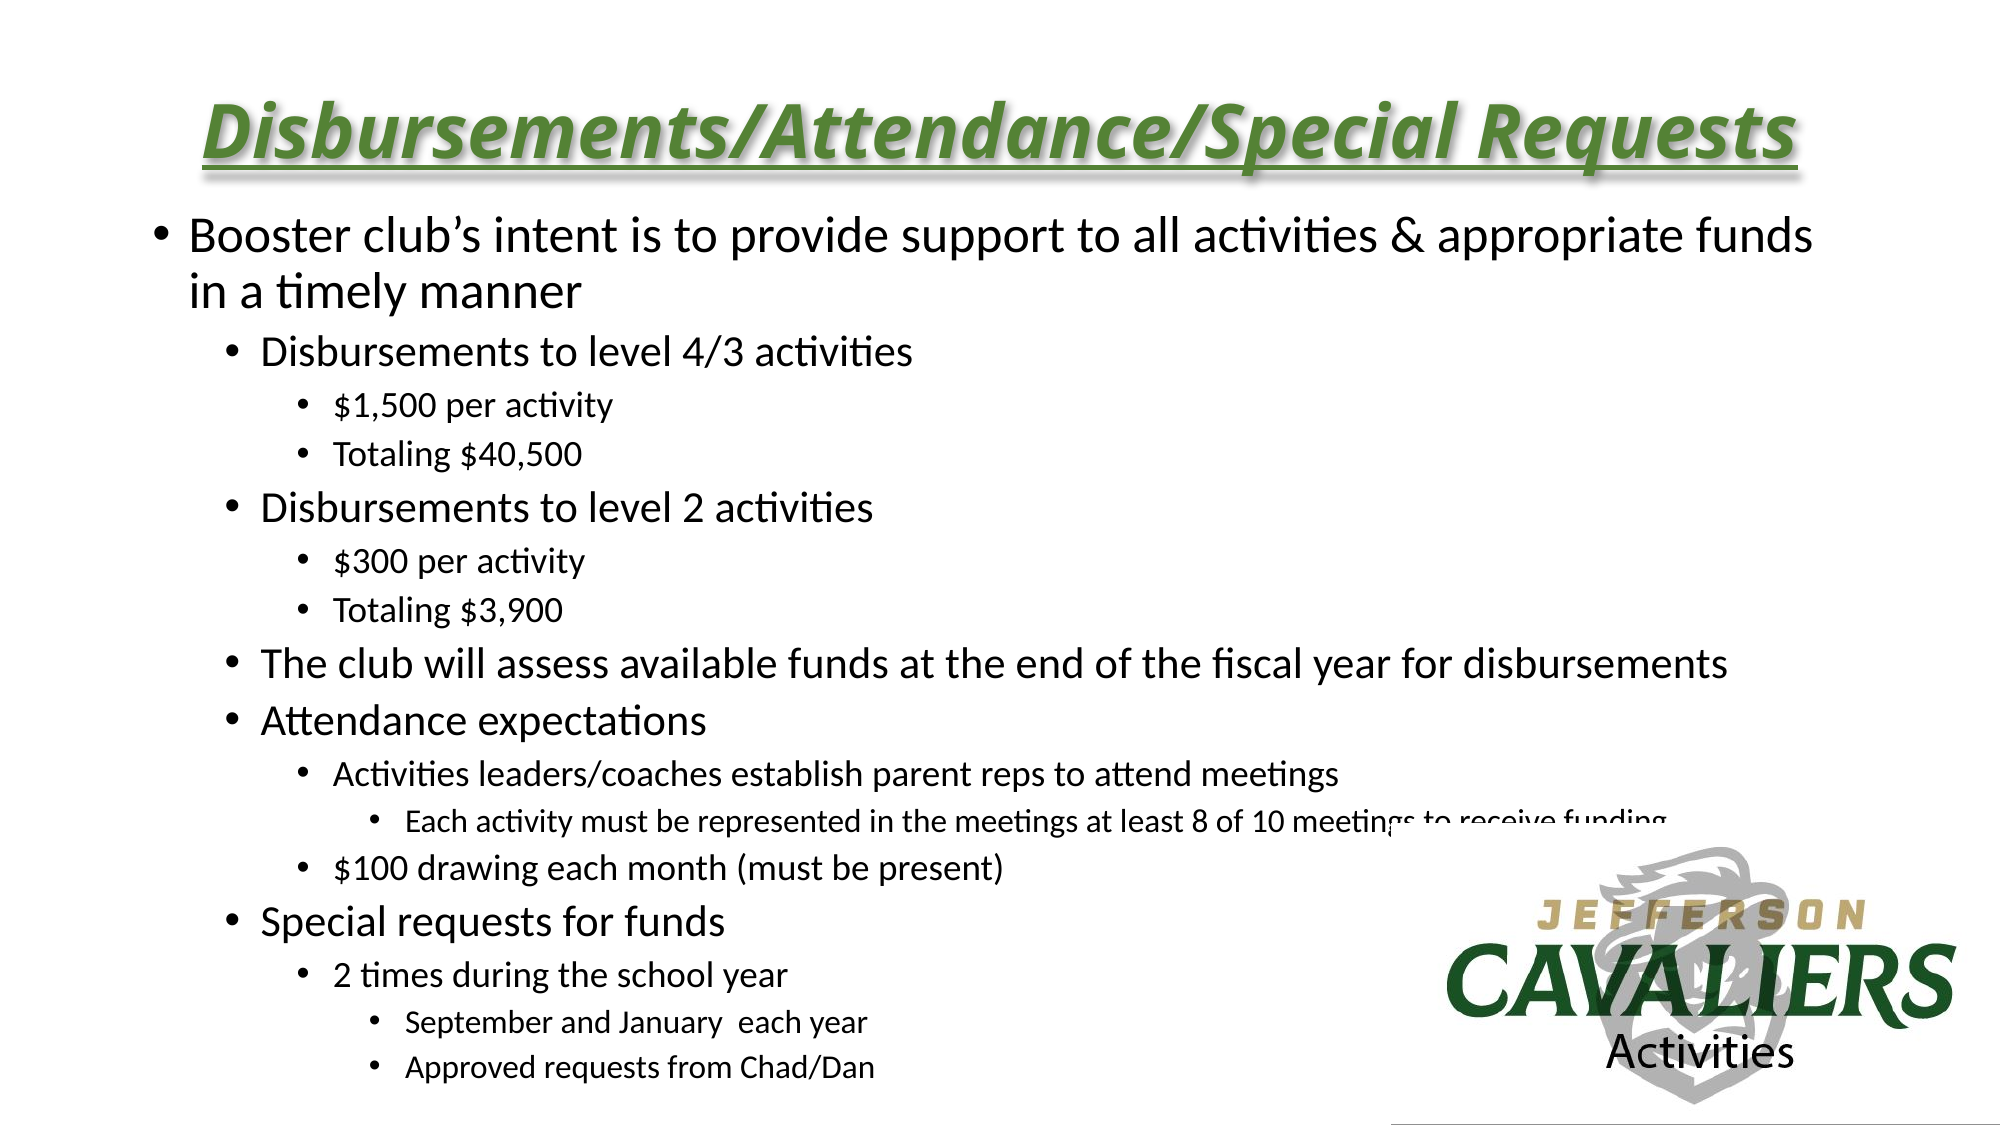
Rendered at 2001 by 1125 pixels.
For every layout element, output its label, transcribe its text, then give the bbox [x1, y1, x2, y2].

picture [1391, 823, 2000, 1125]
title Disbursements/Attendance/Special Requests [137, 59, 1863, 210]
list Booster club’s intent is to provide support to all activities & appropriate funds in a timely manner Disbursements to level 4/3 activities $1,500 per activity Totaling $40,500 Disbursements to level 2 activities $300 per activity Totaling $3,900 The club will assess available funds at the end of the fiscal year for disbursements Attendance expectations Activities leaders/coaches establish parent reps to attend meetings Each activity must be represented in the meetings at least 8 of 10 meetings to receive funding $100 drawing each month (must be present) Special requests for funds 2 times during the school year September and January each year Approved requests from Chad/Dan [137, 200, 1846, 1100]
